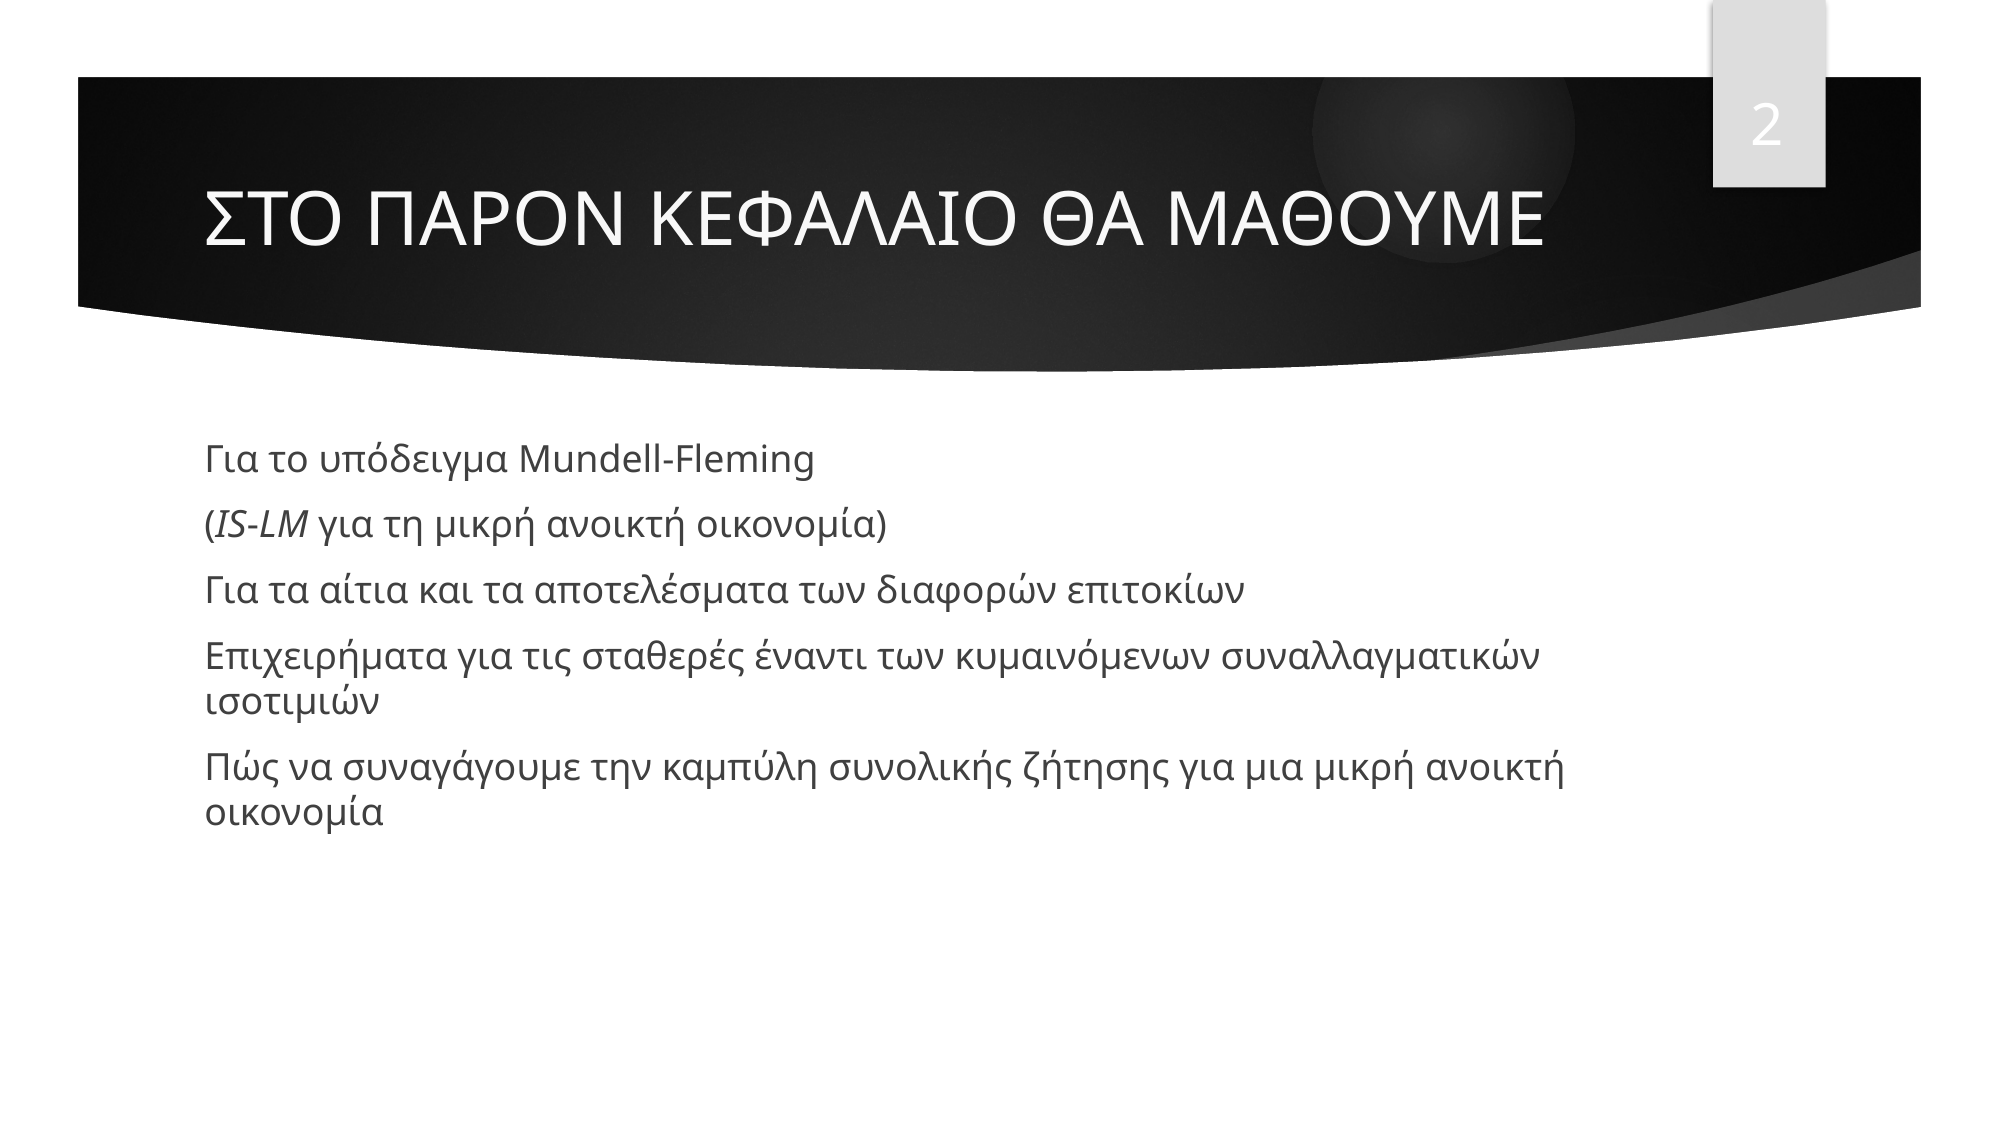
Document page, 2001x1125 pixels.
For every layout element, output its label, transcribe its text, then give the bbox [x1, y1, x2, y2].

list Για το υπόδειγμα Mundell-Fleming (IS-LM για τη μικρή ανοικτή οικονομία) Για τα αίτια και τα αποτελέσματα των διαφορών επιτοκίων Επιχειρήματα για τις σταθερές έναντι των κυμαινόμενων συναλλαγματικών ισοτιμιών Πώς να συναγάγουμε την καμπύλη συνολικής ζήτησης για μια μικρή ανοικτή οικονομία [189, 427, 1627, 988]
slide_number 2 [1698, 48, 1836, 175]
title ΣΤΟ ΠΑΡΟΝ ΚΕΦΑΛΑΙΟ ΘΑ ΜΑΘΟΥΜΕ [189, 155, 1627, 275]
